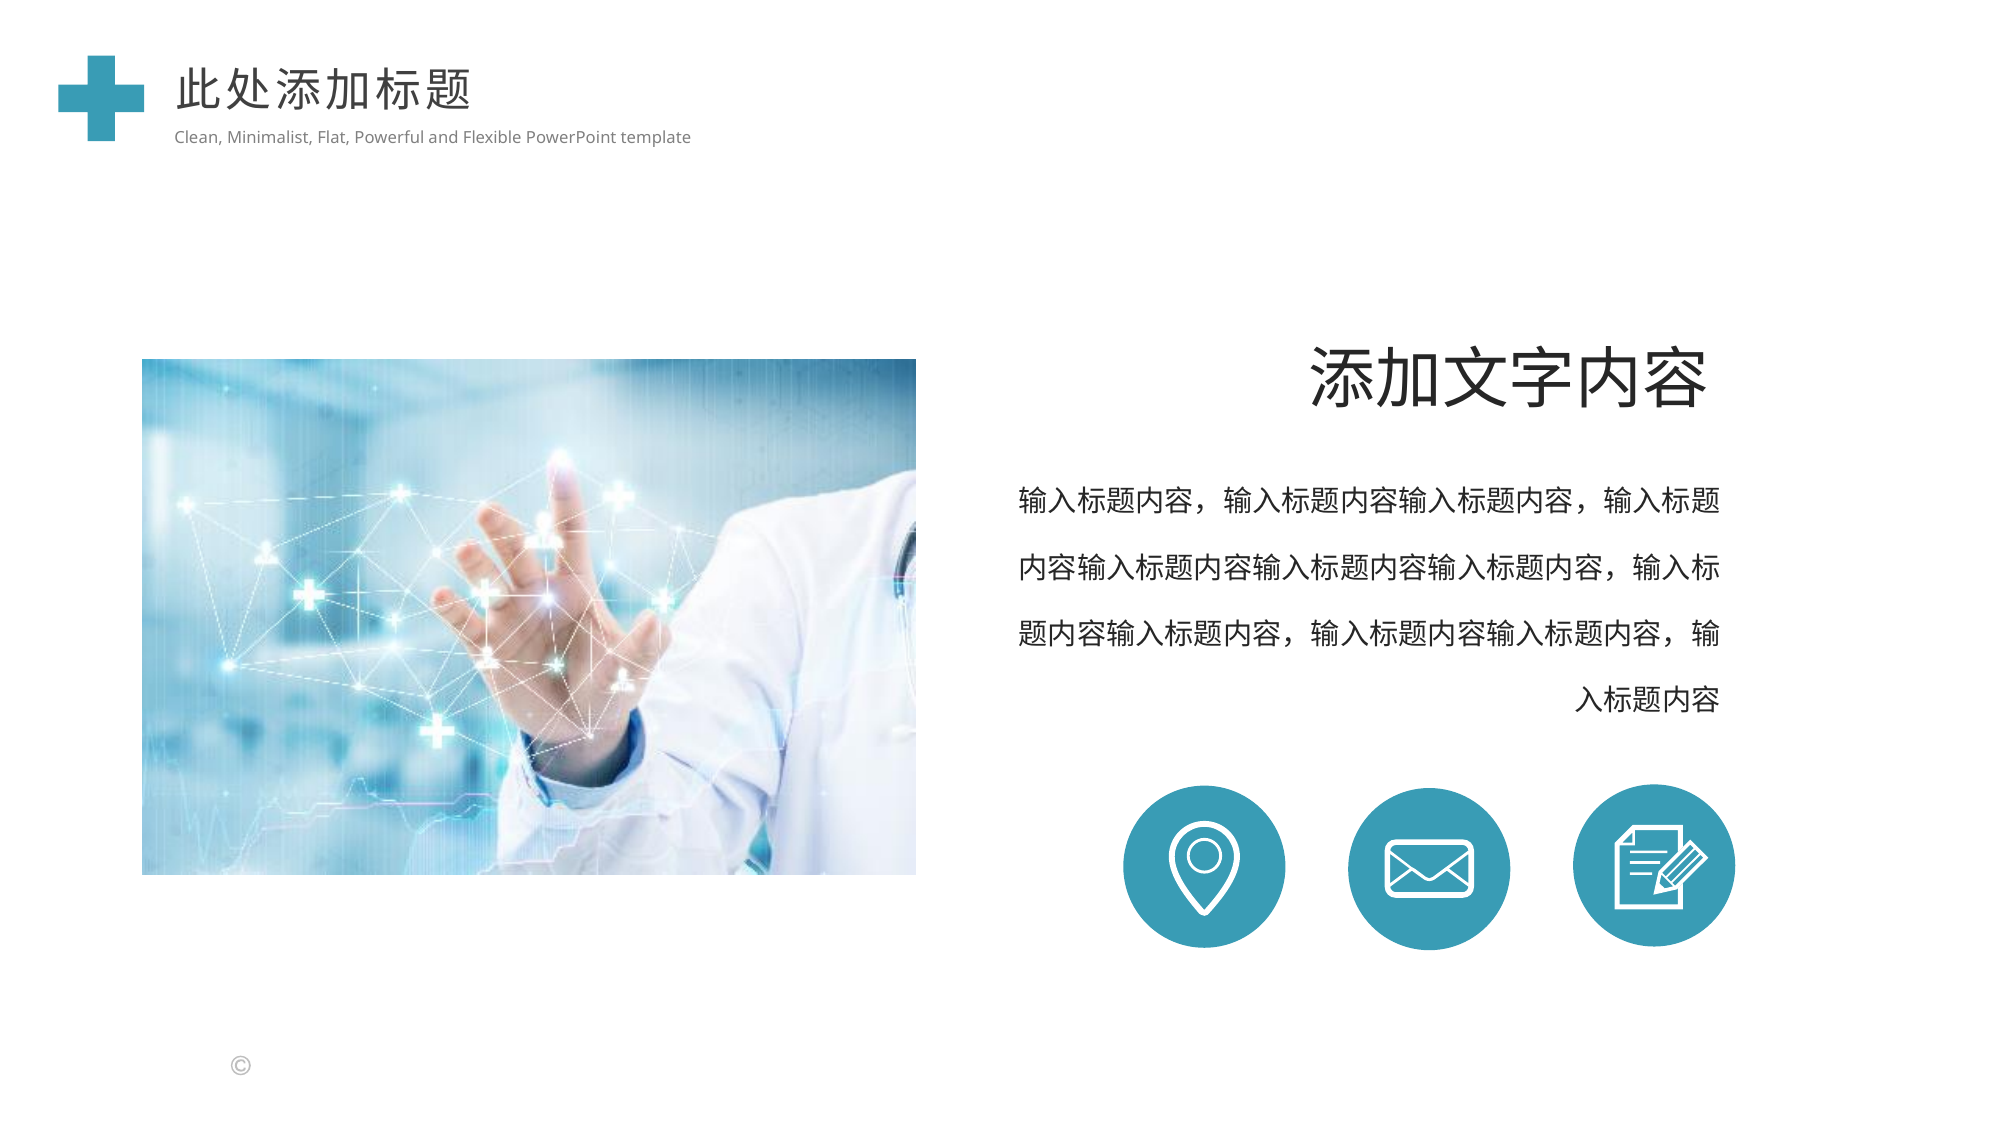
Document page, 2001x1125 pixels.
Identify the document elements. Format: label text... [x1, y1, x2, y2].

picture [142, 359, 916, 875]
text_box 添加文字内容 [1293, 328, 1724, 424]
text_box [42, 40, 974, 157]
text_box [1123, 784, 1736, 951]
text_box 输入标题内容，输入标题内容输入标题内容，输入标题内容输入标题内容输入标题内容输入标题内容，输入标题内容输入标题内容，输入标题内容输入标题内容，输入标题内容 [979, 443, 1736, 725]
